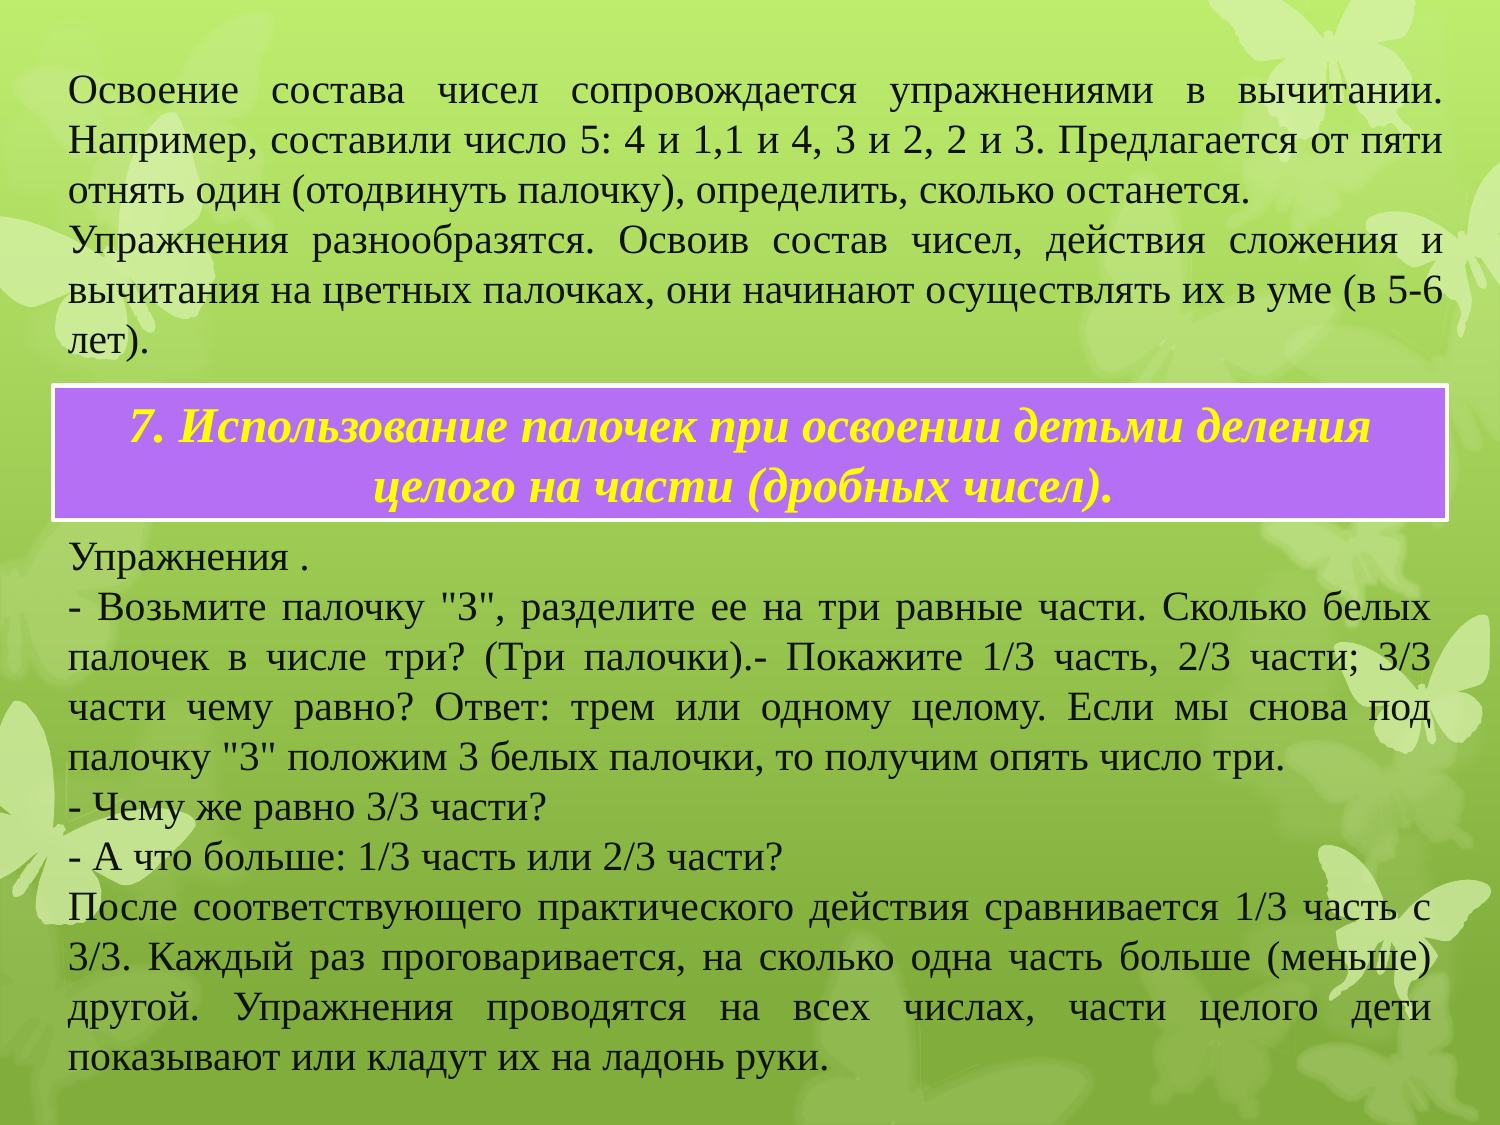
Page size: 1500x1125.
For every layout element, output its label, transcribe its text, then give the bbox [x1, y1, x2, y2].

text_box 7. Использование палочек при освоении детьми деления целого на части (дробных чисел). [51, 383, 1449, 522]
text_box Освоение состава чисел сопровождается упражнениями в вычитании. Например, составили число 5: 4 и 1,1 и 4, 3 и 2, 2 и 3. Предлагается от пяти отнять один (отодвинуть палочку), определить, сколько останется. Упражнения разнообразятся. Освоив состав чисел, действия сложения и вычитания на цветных палочках, они начинают осуществлять их в уме (в 5-6 лет). [53, 54, 1459, 370]
text_box Упражнения . - Возьмите палочку "З", разделите ее на три равные части. Сколько белых палочек в числе три? (Три палочки).- Покажите 1/3 часть, 2/3 части; 3/3 части чему равно? Ответ: трем или одному целому. Если мы снова под палочку "3" положим 3 белых палочки, то получим опять число три. - Чему же равно 3/3 части? - А что больше: 1/3 часть или 2/3 части? После соответствующего практического действия сравнивается 1/3 часть с 3/3. Каждый раз проговаривается, на сколько одна часть больше (меньше) другой. Упражнения проводятся на всех числах, части целого дети показывают или кладут их на ладонь руки. [53, 521, 1447, 1087]
